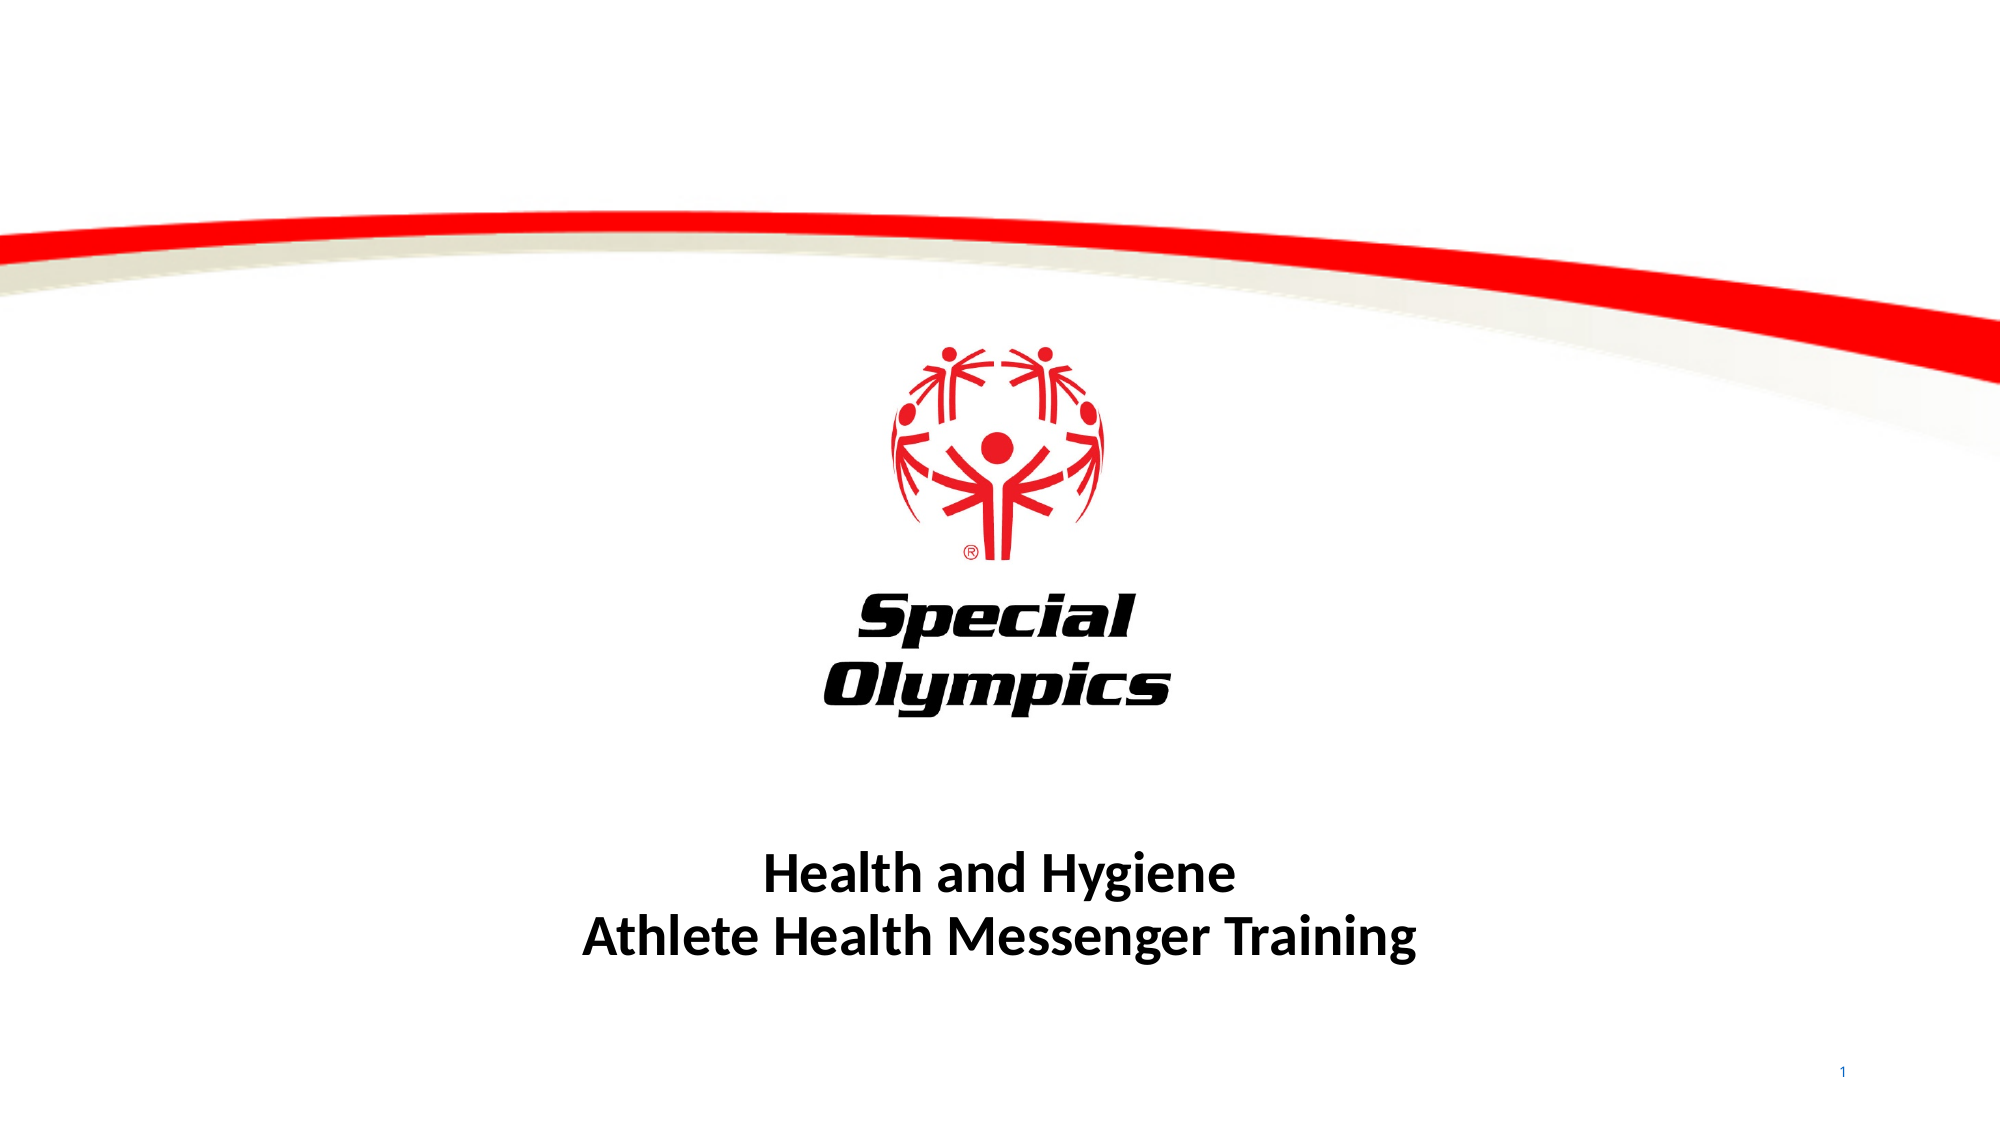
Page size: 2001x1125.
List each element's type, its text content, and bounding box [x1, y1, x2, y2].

title Health and Hygiene Athlete Health Messenger Training [387, 822, 1613, 1058]
slide_number 1 [1412, 1042, 1863, 1103]
text_box [249, 529, 1751, 1116]
picture [0, 0, 2000, 745]
